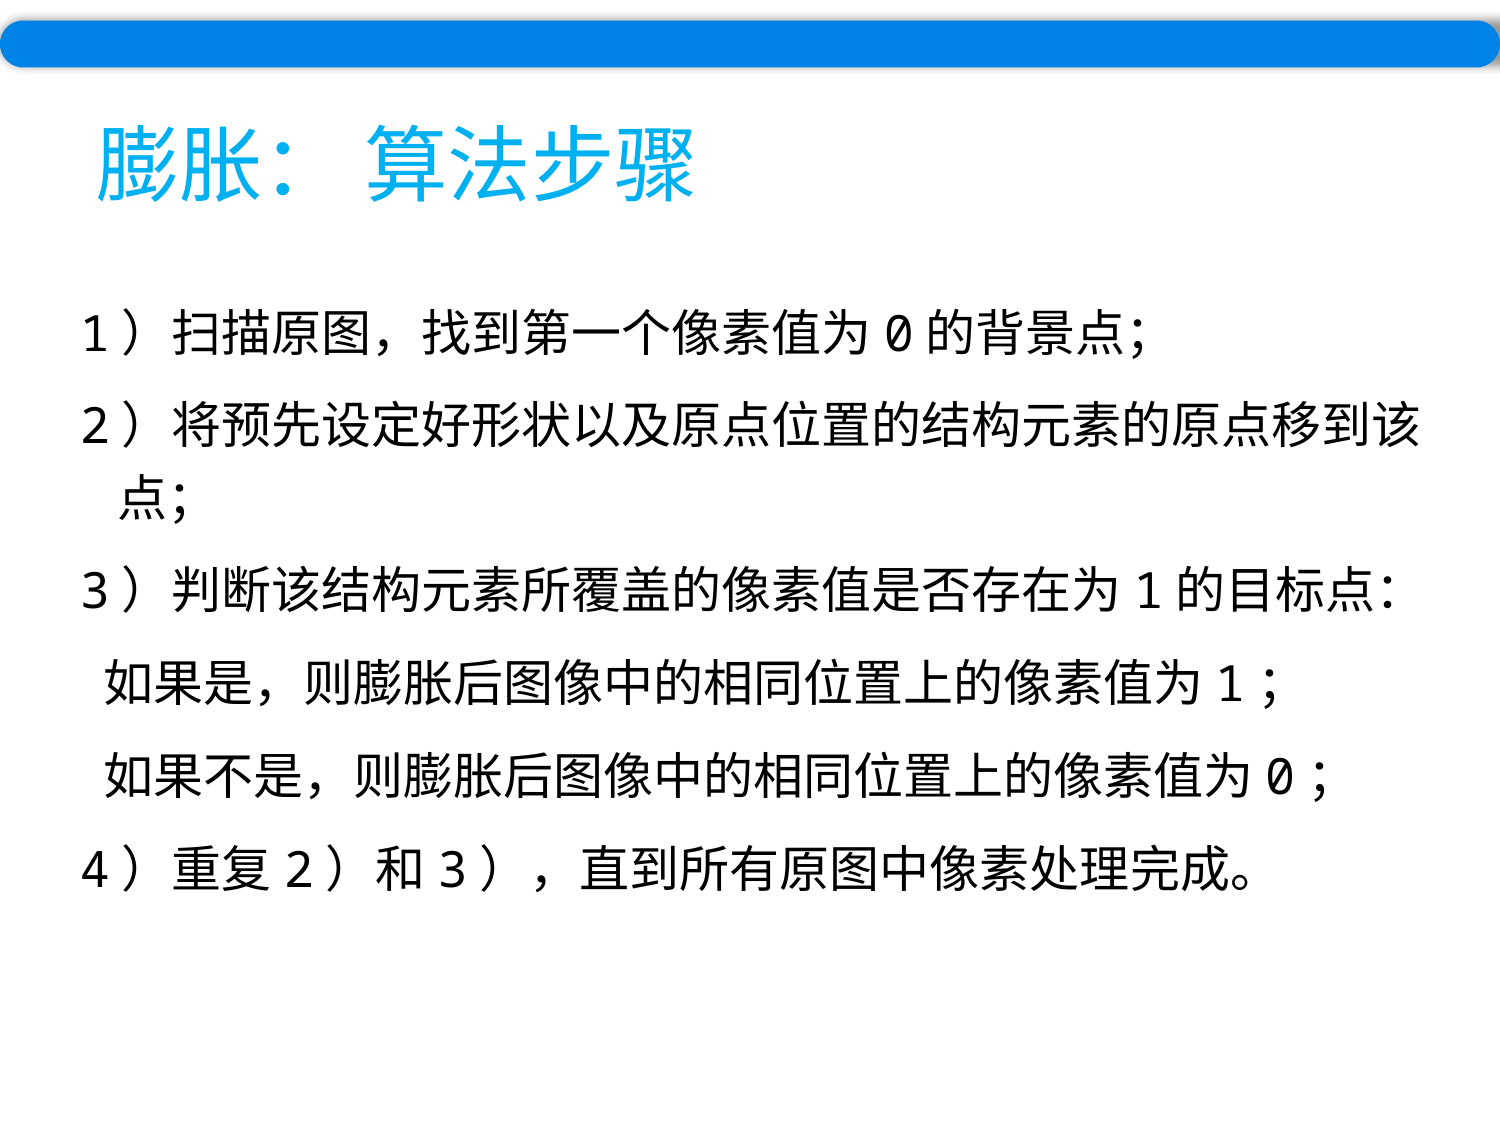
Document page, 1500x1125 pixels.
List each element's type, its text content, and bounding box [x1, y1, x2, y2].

list 1）扫描原图，找到第一个像素值为0的背景点； 2）将预先设定好形状以及原点位置的结构元素的原点移到该点； 3）判断该结构元素所覆盖的像素值是否存在为1的目标点： 如果是，则膨胀后图像中的相同位置上的像素值为1； 如果不是，则膨胀后图像中的相同位置上的像素值为0； 4）重复2）和3），直到所有原图中像素处理完成。 [64, 281, 1466, 1061]
text_box [0, 19, 1500, 69]
title 膨胀： 算法步骤 [81, 90, 1169, 247]
